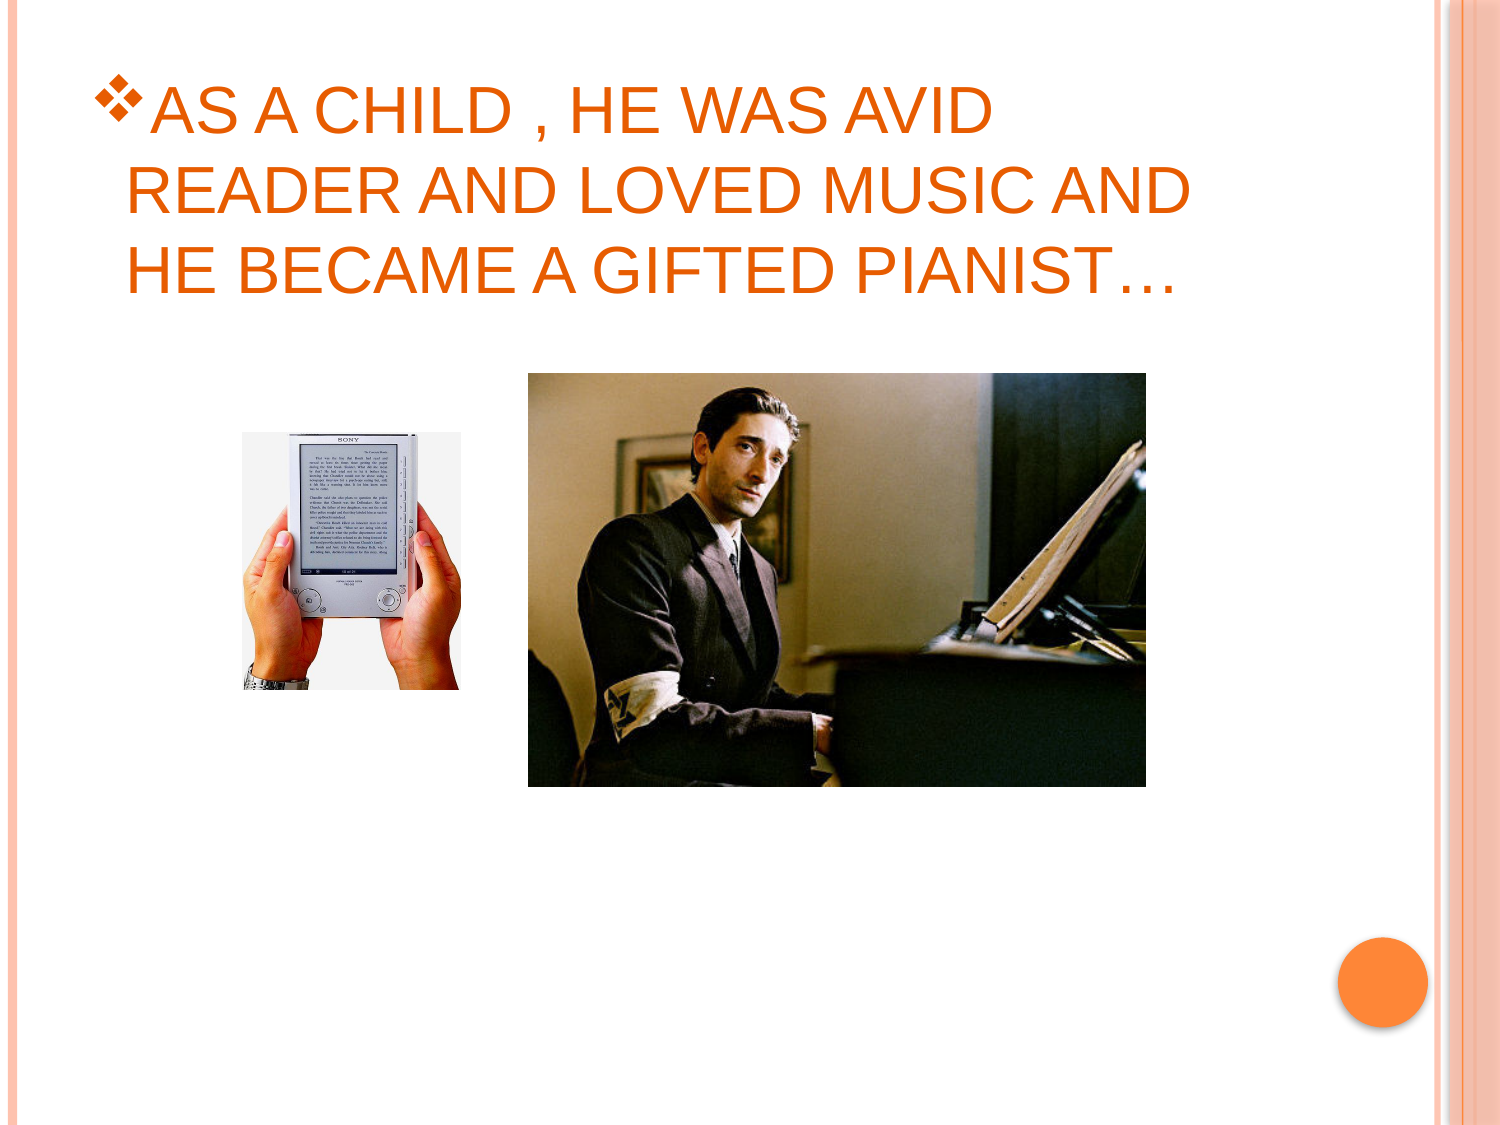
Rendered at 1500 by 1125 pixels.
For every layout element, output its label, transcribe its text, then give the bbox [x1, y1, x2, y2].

title As a child , he was avid reader and loved music and He became a gifted pianist… [75, 45, 1300, 315]
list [241, 431, 462, 691]
picture [527, 372, 1146, 788]
